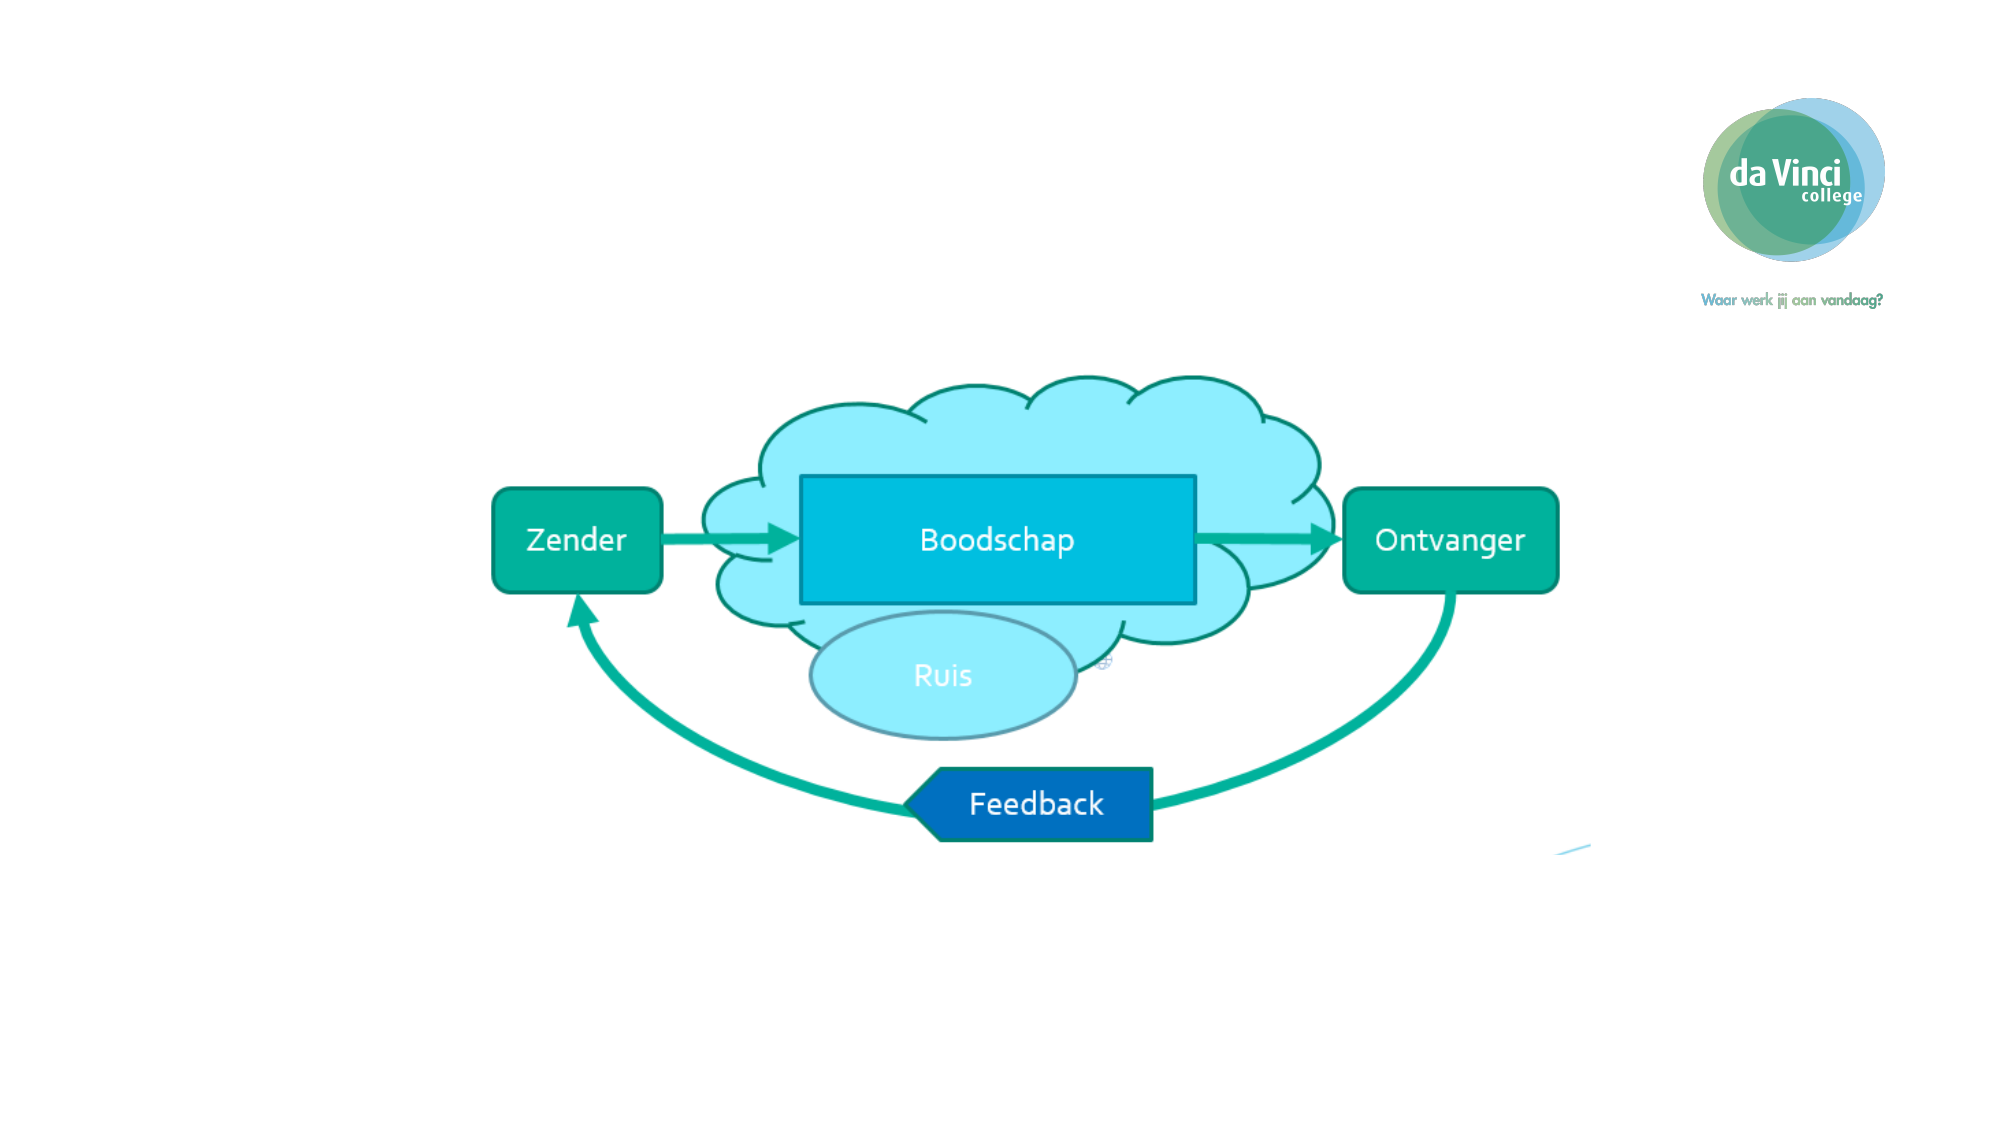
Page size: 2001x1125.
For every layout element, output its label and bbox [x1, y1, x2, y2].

picture [468, 361, 1591, 855]
picture [1701, 98, 1885, 309]
